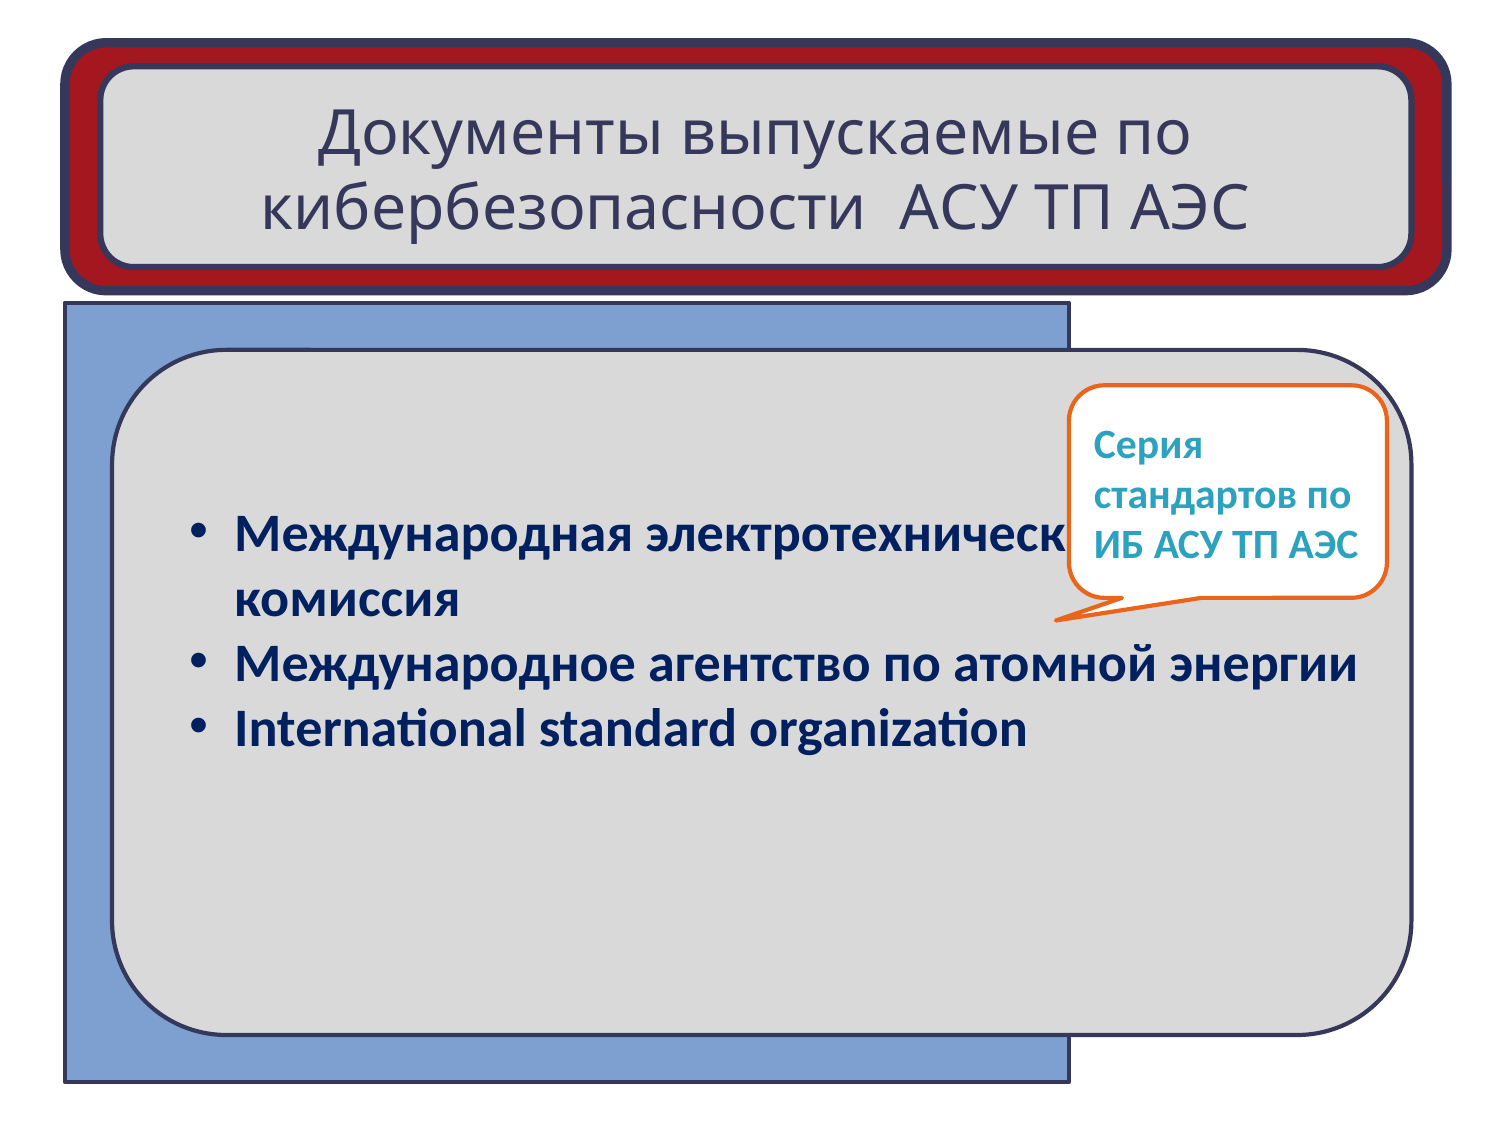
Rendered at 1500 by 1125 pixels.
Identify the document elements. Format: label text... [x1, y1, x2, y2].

text_box Международная электротехническая комиссия Международное агентство по атомной энергии International standard organization [109, 347, 1414, 1038]
text_box [63, 301, 1071, 1084]
text_box Серия стандартов по ИБ АСУ ТП АЭС [1053, 383, 1390, 623]
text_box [64, 42, 1448, 291]
